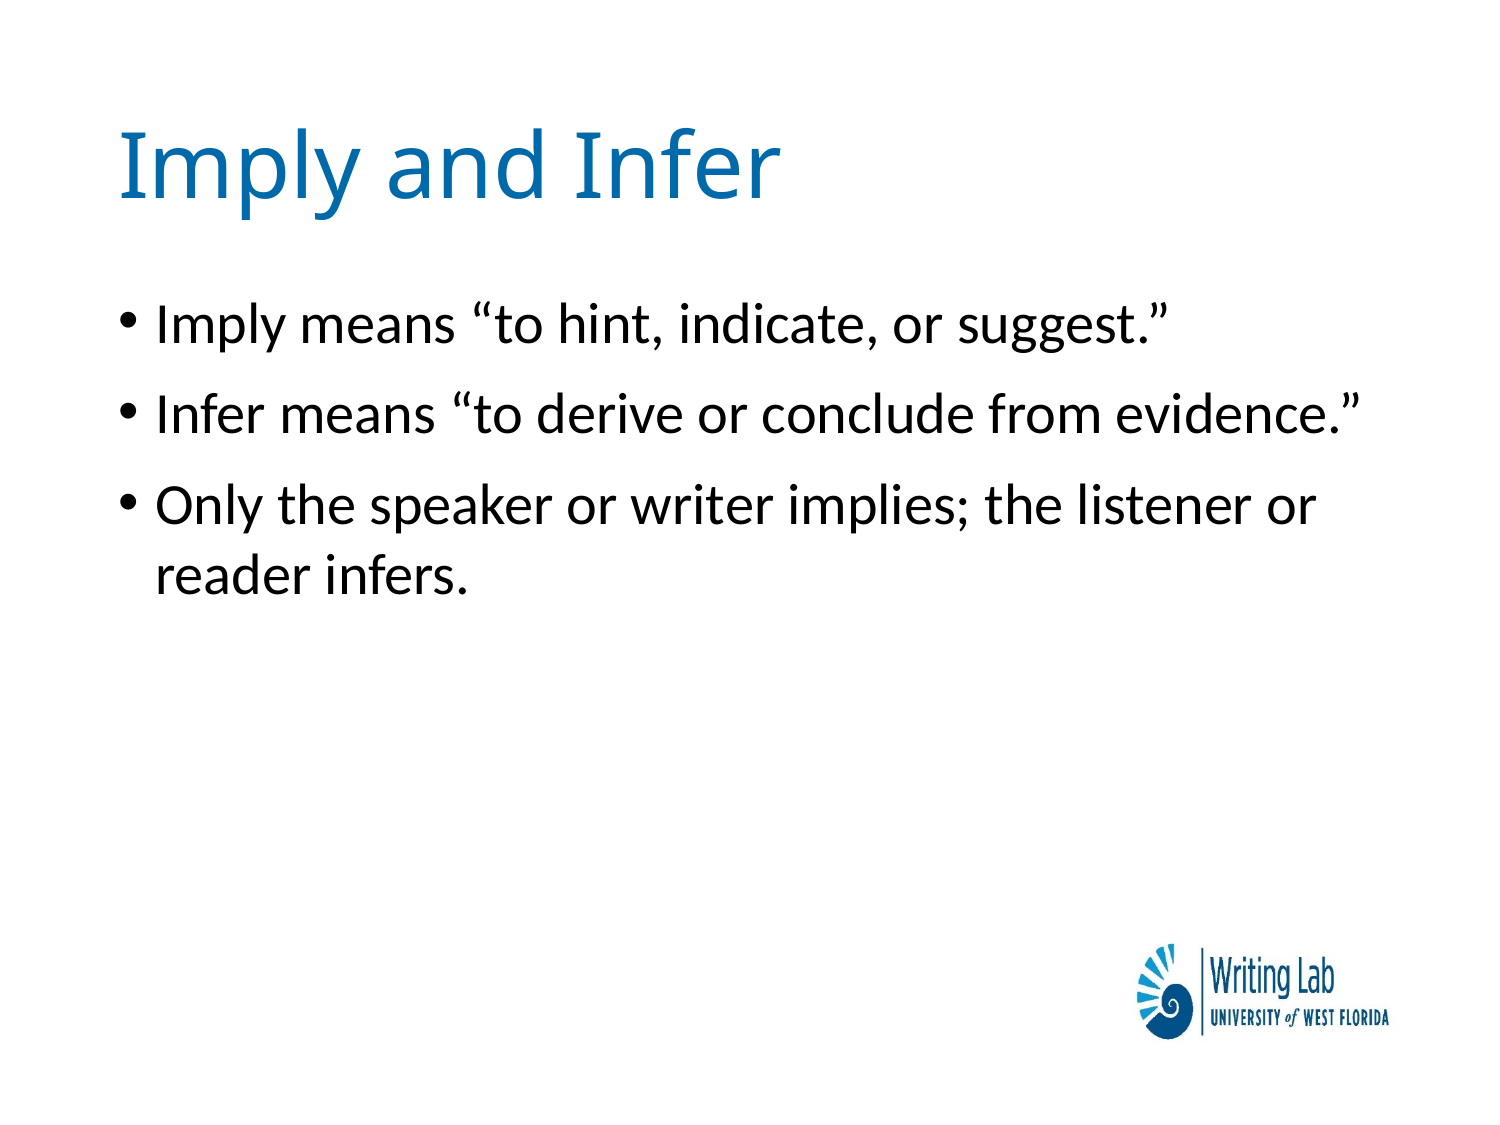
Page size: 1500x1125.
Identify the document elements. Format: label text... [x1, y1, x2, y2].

list Imply means “to hint, indicate, or suggest.” Infer means “to derive or conclude from evidence.” Only the speaker or writer implies; the listener or reader infers. [103, 277, 1397, 992]
picture [1126, 911, 1408, 1072]
title Imply and Infer [103, 59, 1397, 277]
